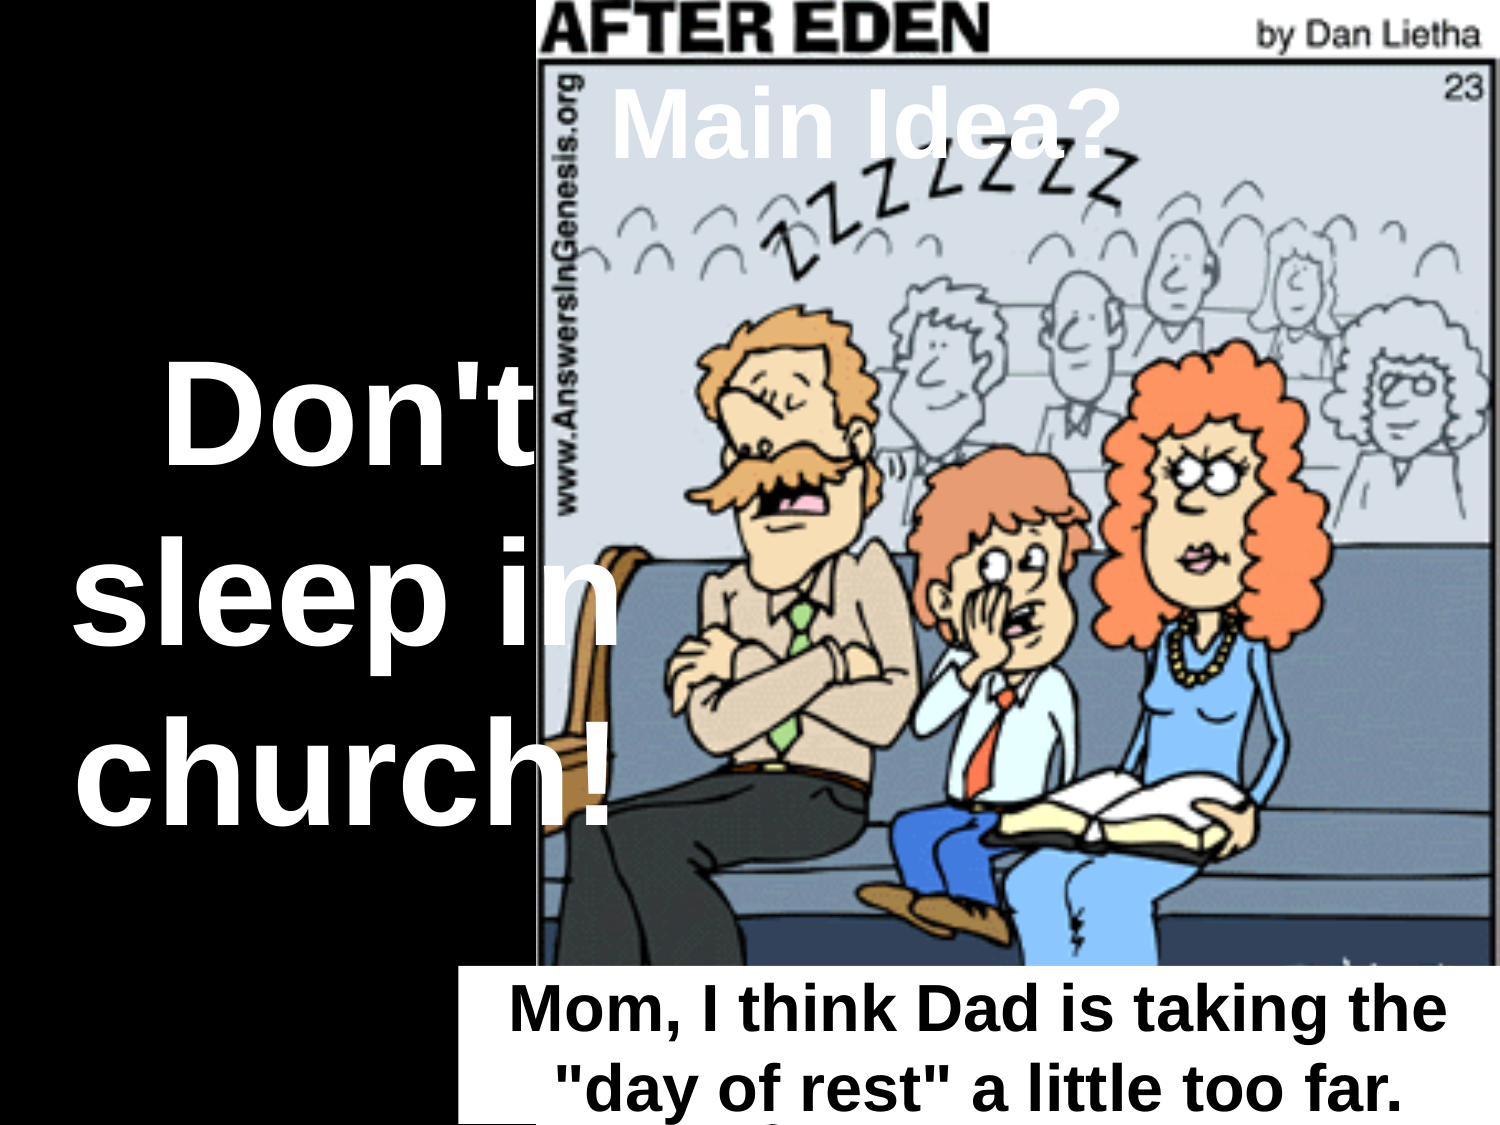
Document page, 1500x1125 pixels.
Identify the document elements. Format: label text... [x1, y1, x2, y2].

text_box Mom, I think Dad is taking the "day of rest" a little too far. [458, 965, 531, 1124]
text_box Don't sleep in church! [0, 204, 531, 966]
picture [536, 0, 1500, 1125]
